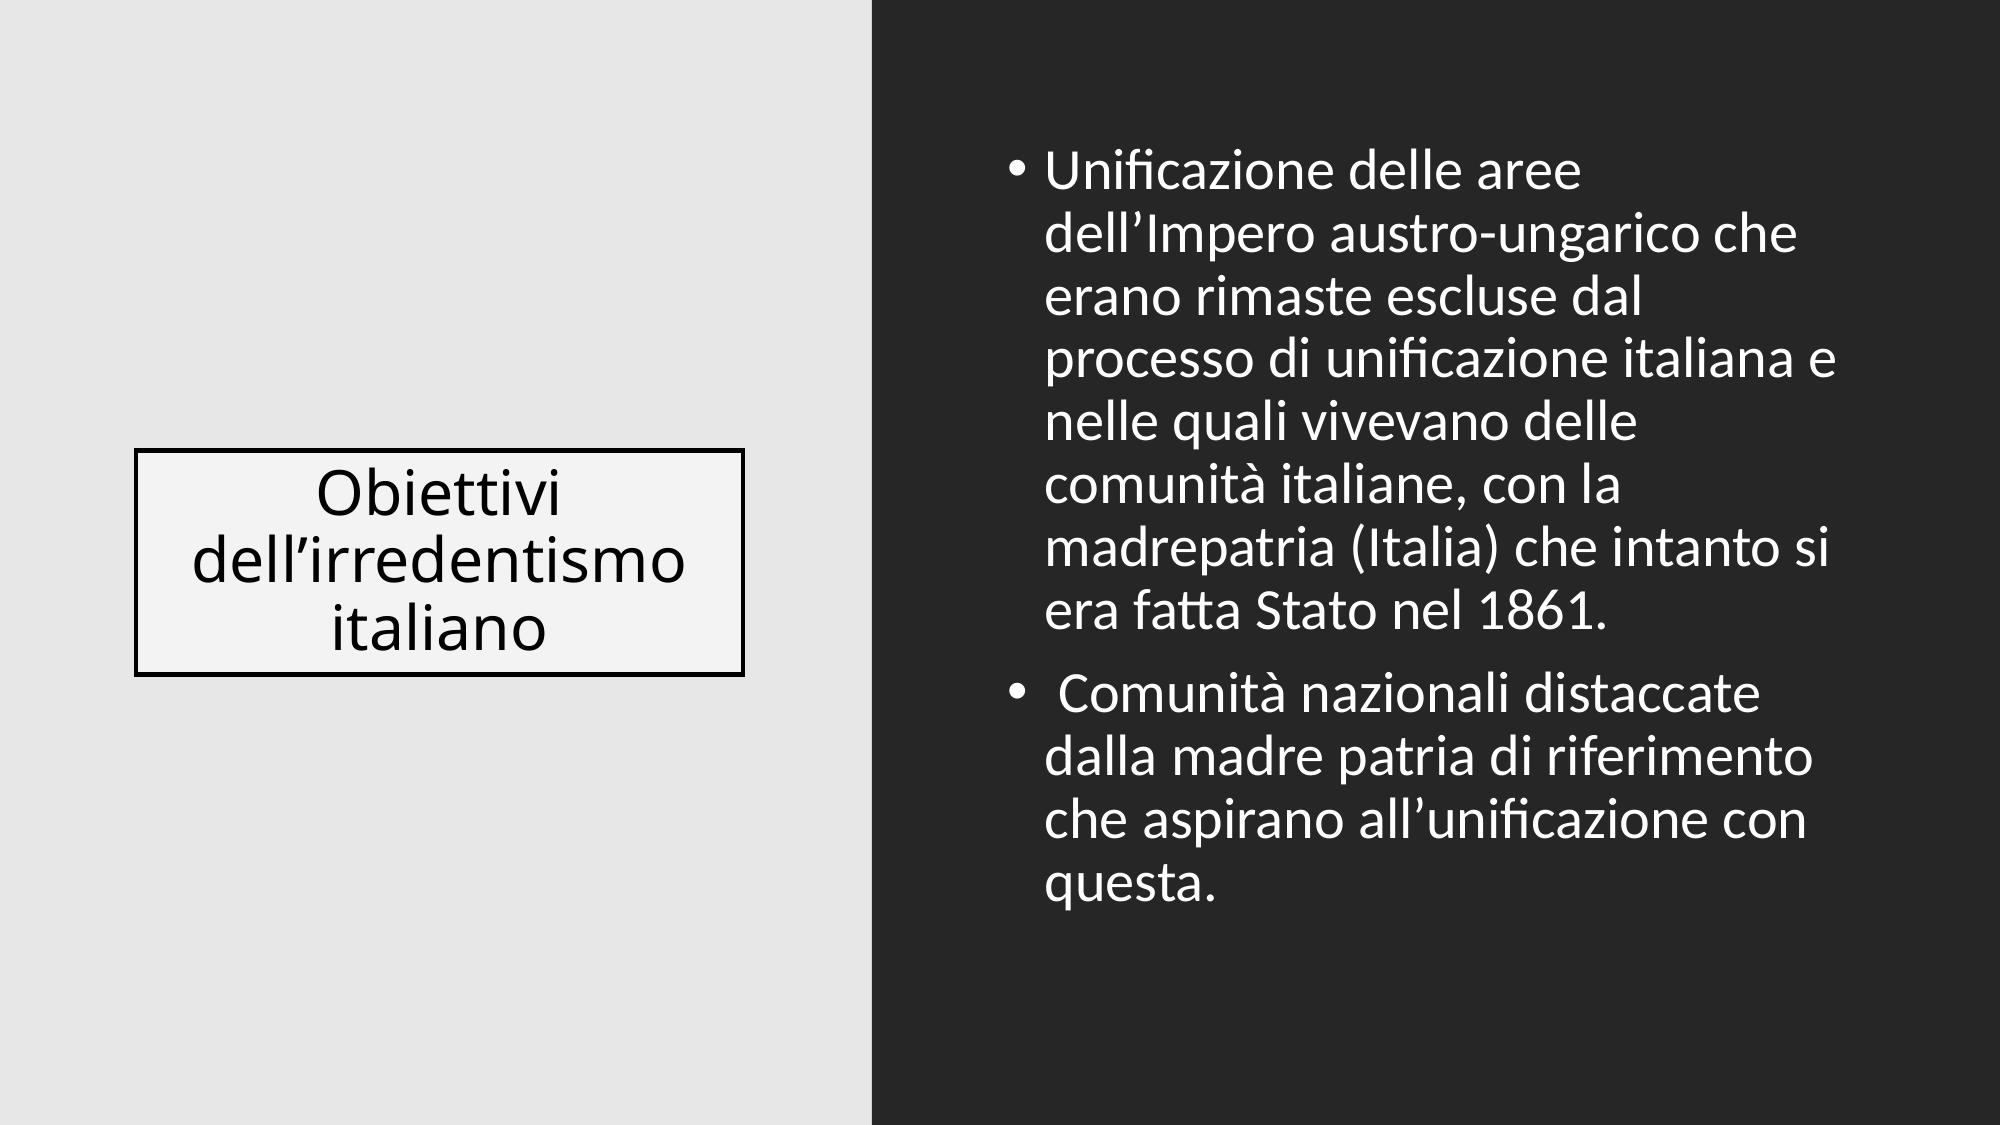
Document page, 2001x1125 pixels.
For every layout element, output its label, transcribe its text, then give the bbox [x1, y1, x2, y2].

text_box [871, 0, 2000, 1125]
title Obiettivi dell’irredentismo italiano [136, 450, 743, 675]
list Unificazione delle aree dell’Impero austro-ungarico che erano rimaste escluse dal processo di unificazione italiana e nelle quali vivevano delle comunità italiane, con la madrepatria (Italia) che intanto si era fatta Stato nel 1861. Comunità nazionali distaccate dalla madre patria di riferimento che aspirano all’unificazione con questa. [992, 131, 1880, 994]
